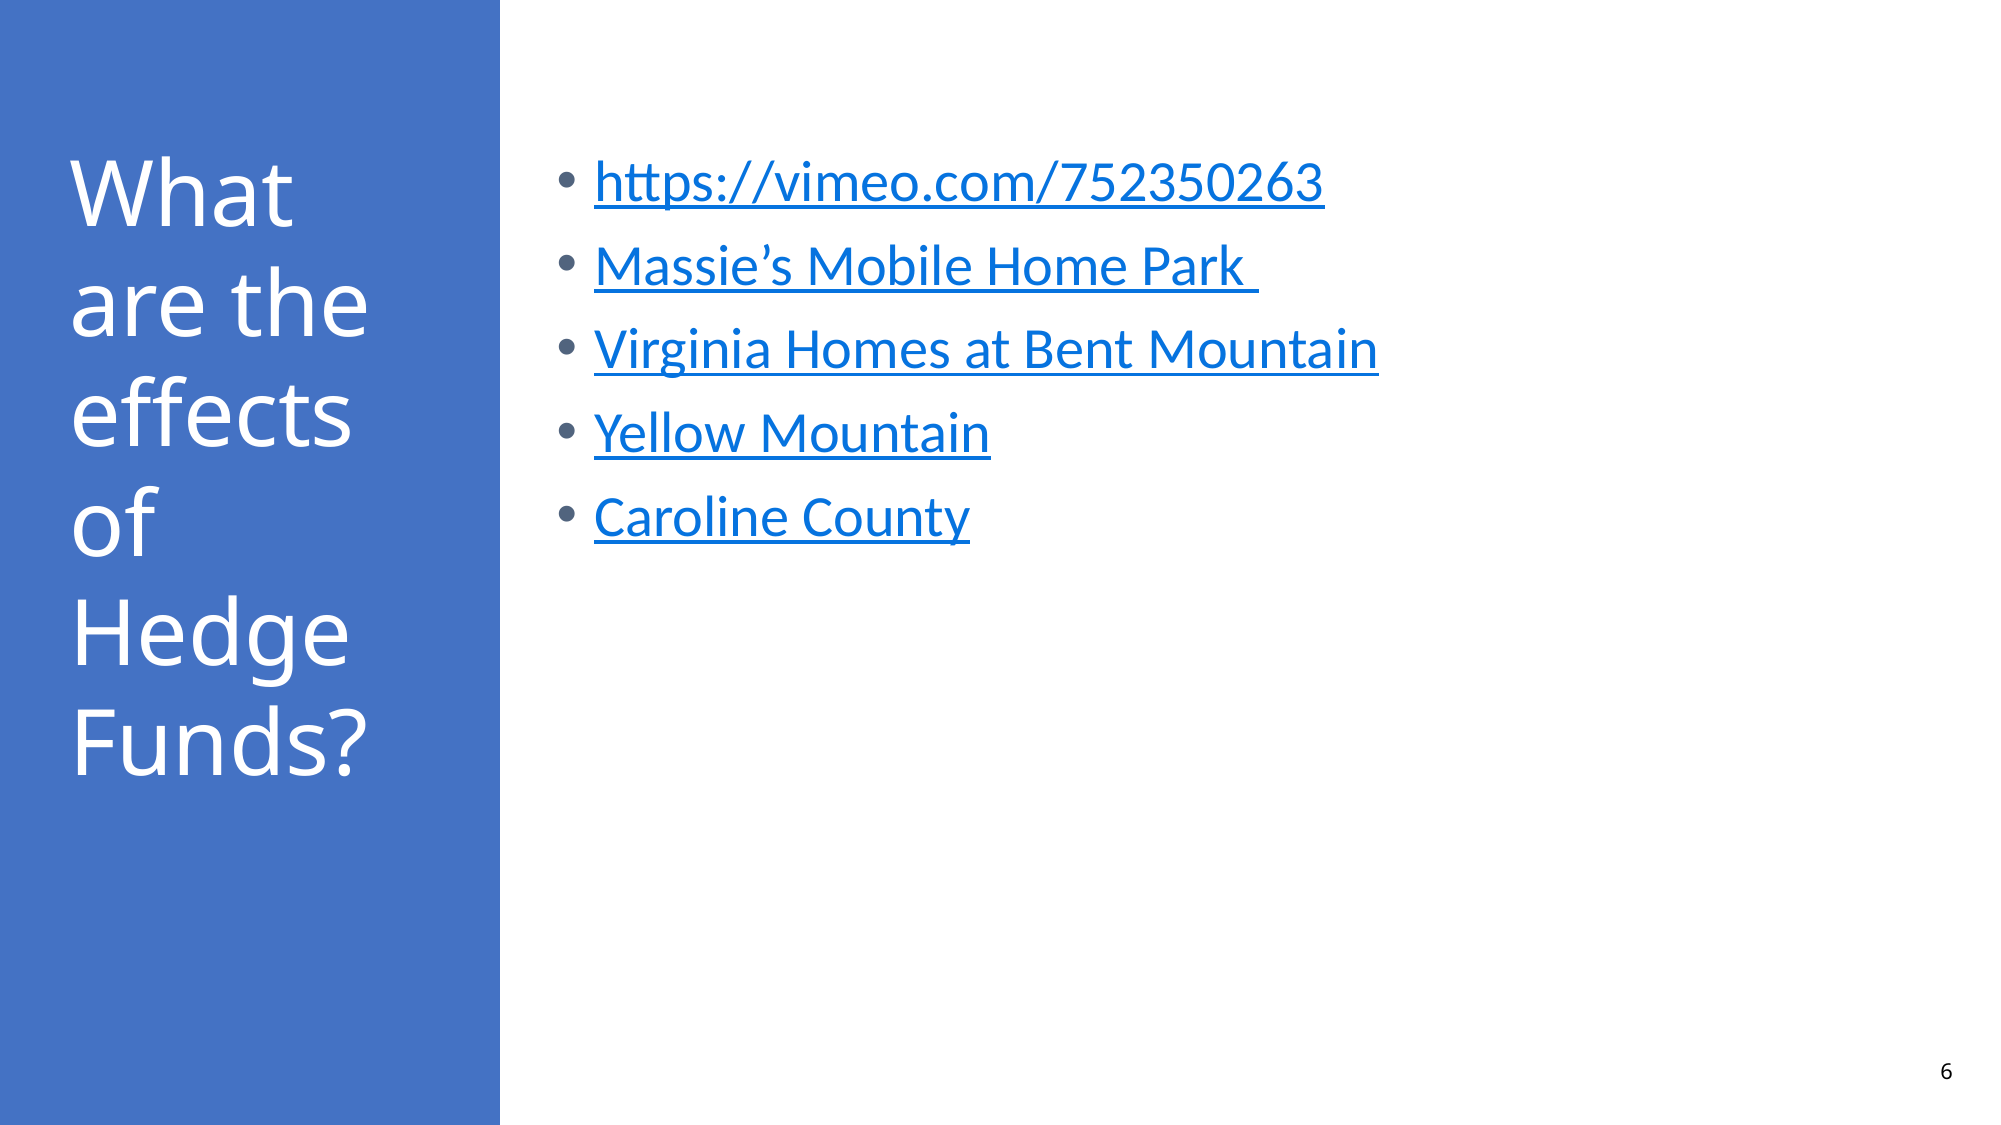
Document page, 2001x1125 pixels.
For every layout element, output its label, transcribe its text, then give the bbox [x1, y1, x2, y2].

slide_number 6 [1864, 1042, 1968, 1103]
title What are the effects of Hedge Funds? [54, 143, 446, 785]
list https://vimeo.com/752350263 Massie’s Mobile Home Park Virginia Homes at Bent Mountain Yellow Mountain Caroline County [541, 143, 1954, 923]
